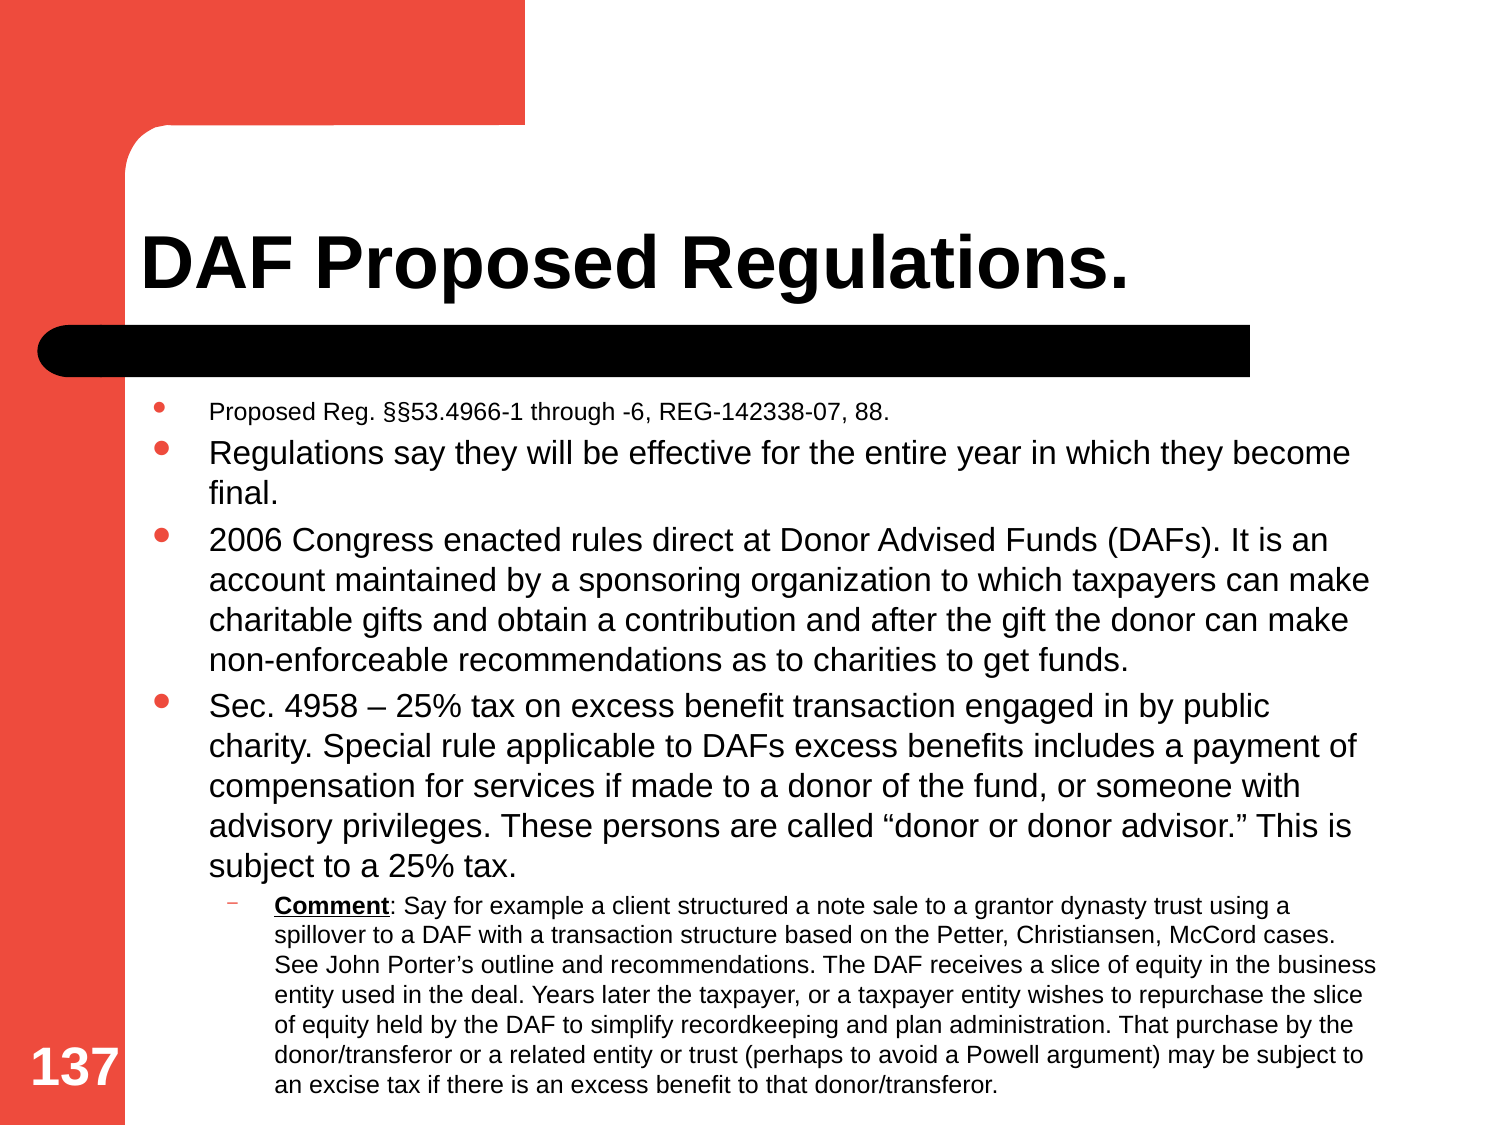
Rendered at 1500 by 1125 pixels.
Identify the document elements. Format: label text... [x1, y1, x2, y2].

slide_number 137 [13, 1023, 138, 1105]
list Proposed Reg. §§53.4966-1 through -6, REG-142338-07, 88. Regulations say they will be effective for the entire year in which they become final. 2006 Congress enacted rules direct at Donor Advised Funds (DAFs). It is an account maintained by a sponsoring organization to which taxpayers can make charitable gifts and obtain a contribution and after the gift the donor can make non-enforceable recommendations as to charities to get funds. Sec. 4958 – 25% tax on excess benefit transaction engaged in by public charity. Special rule applicable to DAFs excess benefits includes a payment of compensation for services if made to a donor of the fund, or someone with advisory privileges. These persons are called “donor or donor advisor.” This is subject to a 25% tax. Comment: Say for example a client structured a note sale to a grantor dynasty trust using a spillover to a DAF with a transaction structure based on the Petter, Christiansen, McCord cases. See John Porter’s outline and recommendations. The DAF receives a slice of equity in the business entity used in the deal. Years later the taxpayer, or a taxpayer entity wishes to repurchase the slice of equity held by the DAF to simplify recordkeeping and plan administration. That purchase by the donor/transferor or a related entity or trust (perhaps to avoid a Powell argument) may be subject to an excise tax if there is an excess benefit to that donor/transferor. [137, 387, 1400, 999]
title DAF Proposed Regulations. [125, 125, 1425, 313]
